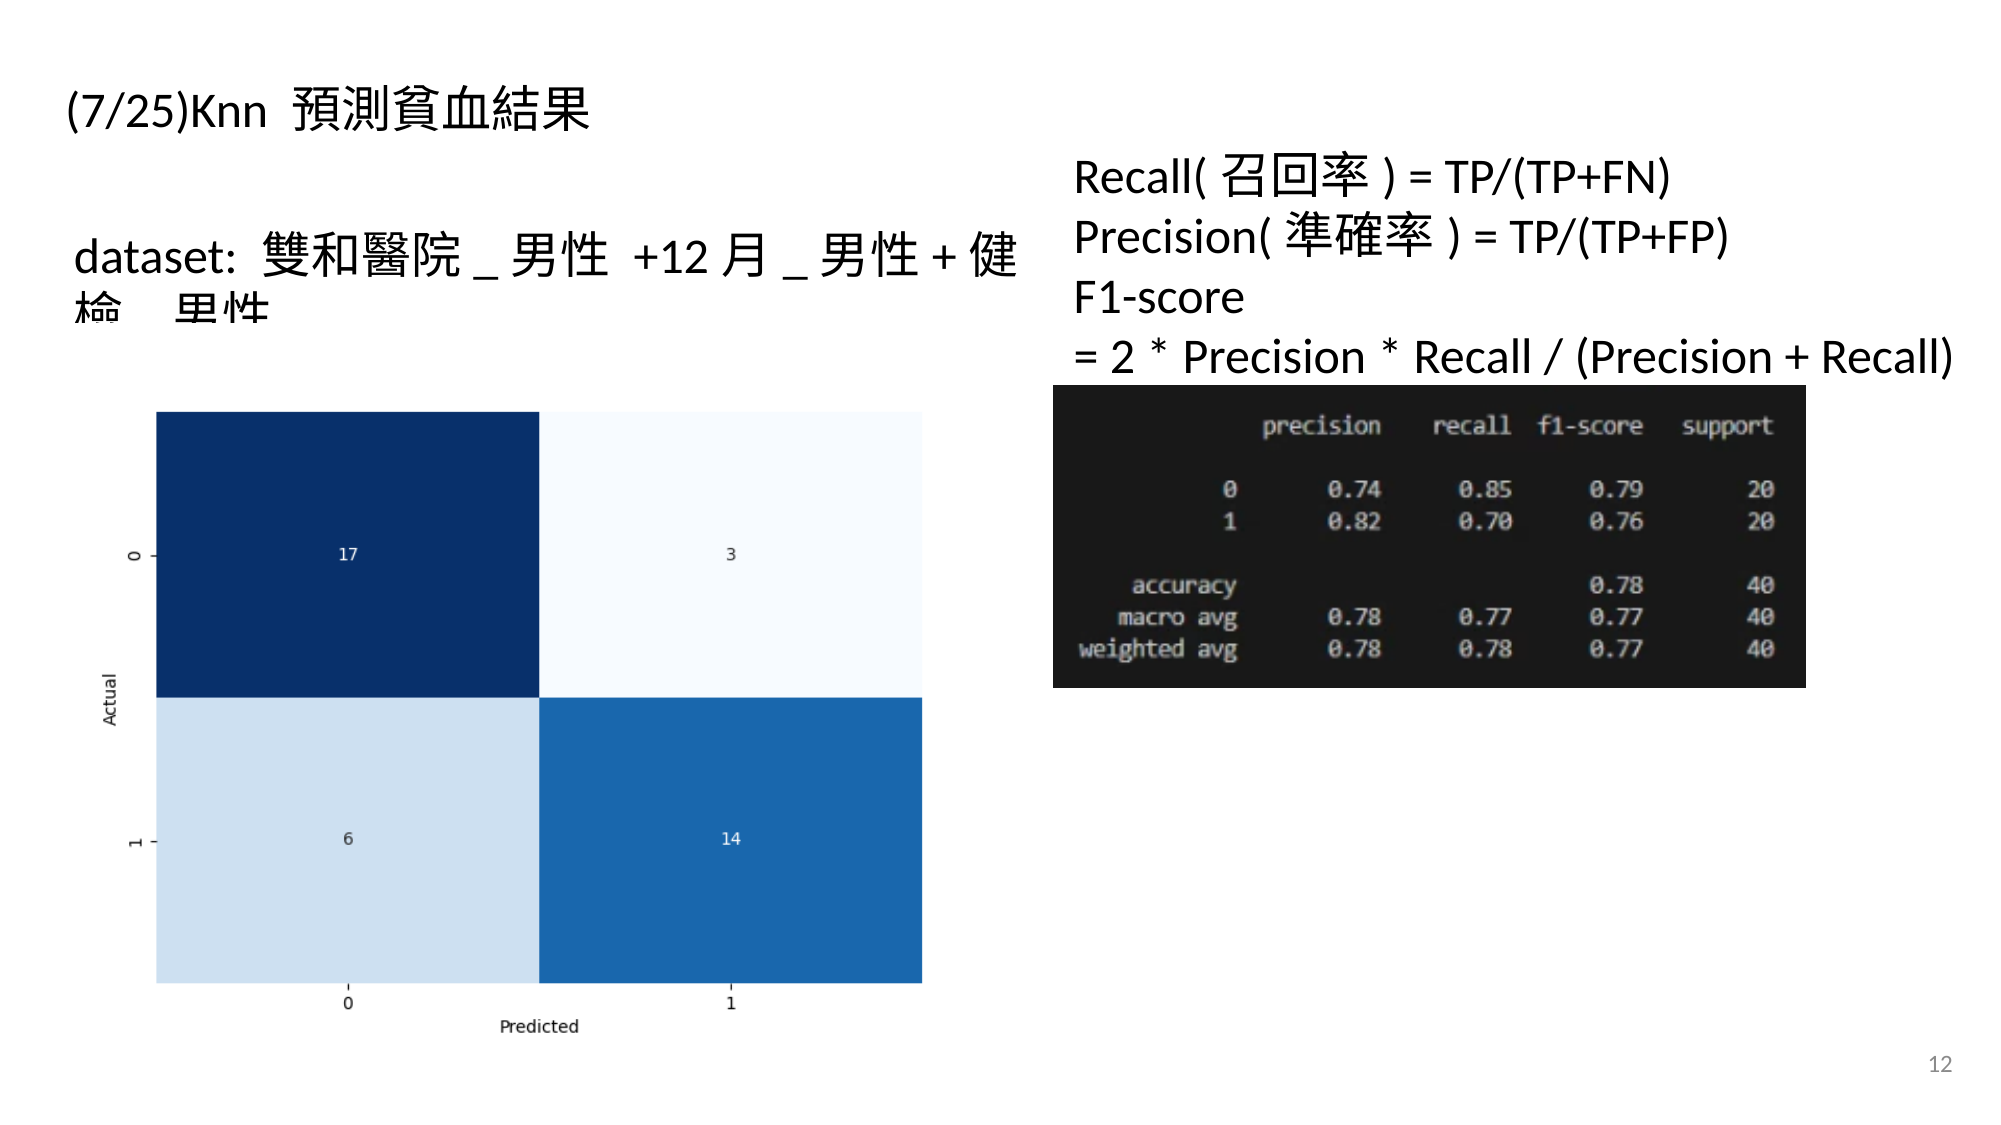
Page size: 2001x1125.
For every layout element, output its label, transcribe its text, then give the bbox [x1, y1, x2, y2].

text_box dataset: 雙和醫院_男性 +12月_男性+健檢_男性 [53, 203, 1053, 364]
text_box Recall(召回率) = TP/(TP+FN) Precision(準確率) = TP/(TP+FP) F1-score = 2 * Precision * Recall / (Precision + Recall) [1053, 123, 2000, 403]
text_box (7/25)Knn 預測貧血結果 [45, 57, 1046, 158]
slide_number 12 [1853, 1019, 1974, 1106]
picture [33, 323, 1021, 1065]
picture [1053, 385, 1806, 688]
